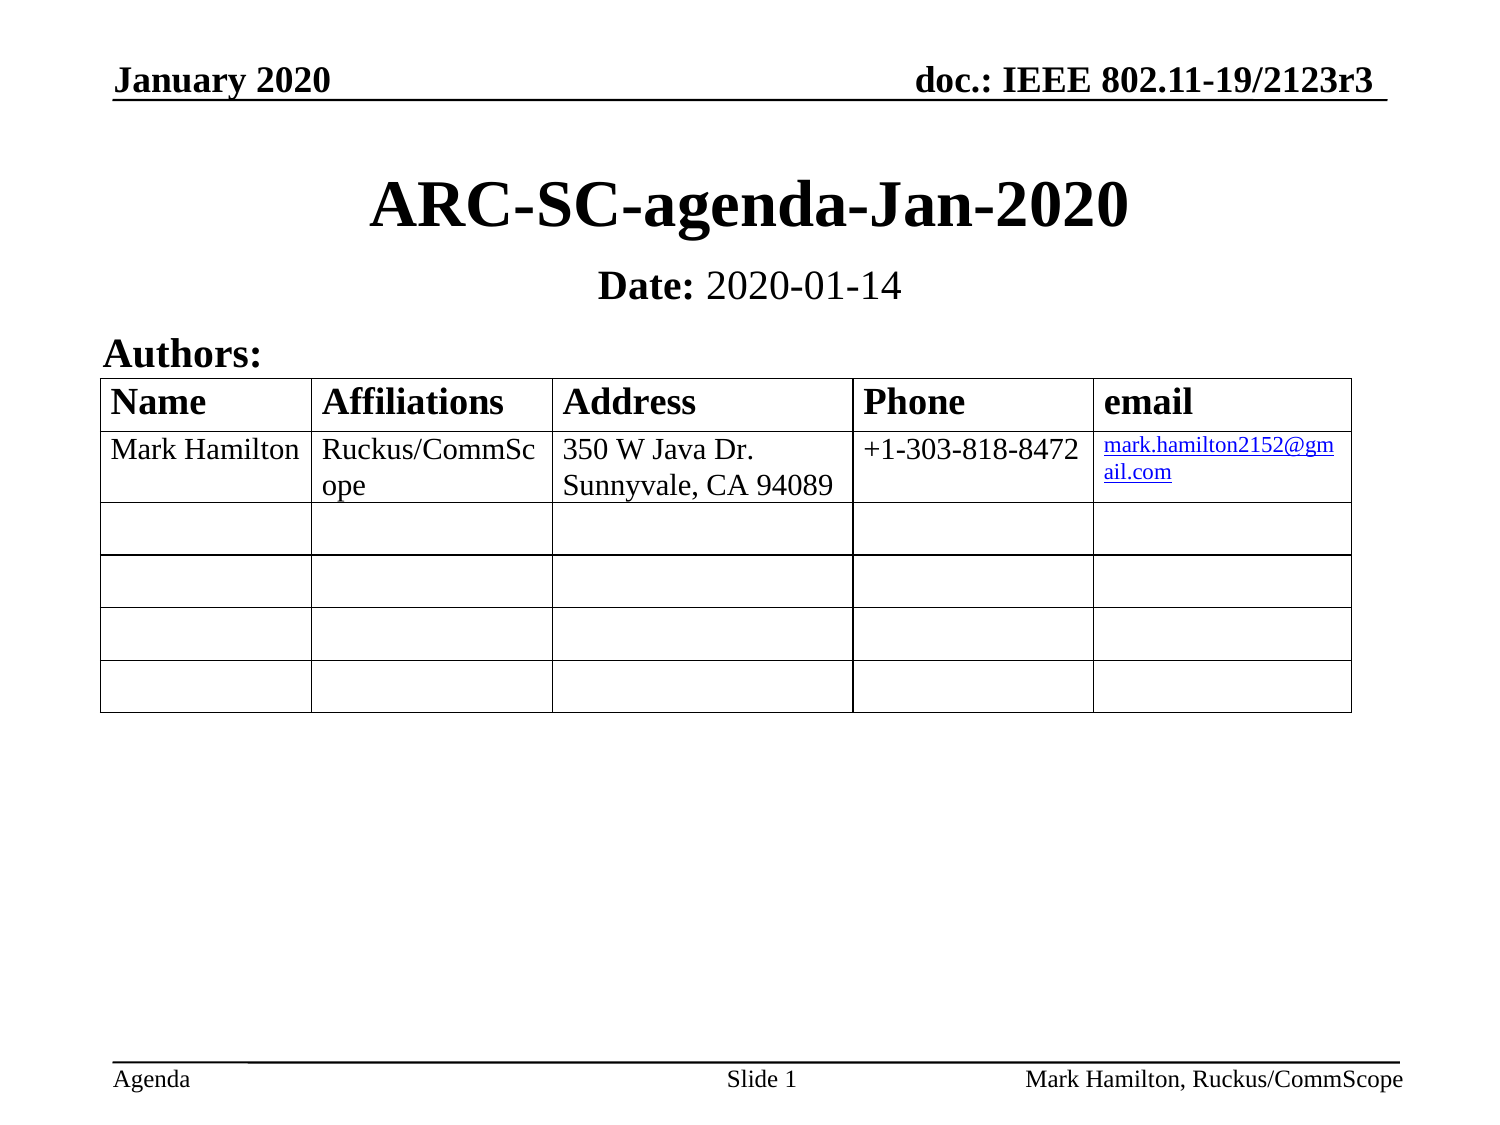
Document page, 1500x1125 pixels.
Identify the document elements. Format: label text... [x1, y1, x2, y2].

title ARC-SC-agenda-Jan-2020 [112, 112, 1388, 249]
list Date: 2020-01-14 [112, 249, 1388, 313]
text_box Authors: [87, 318, 325, 376]
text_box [85, 377, 1383, 851]
